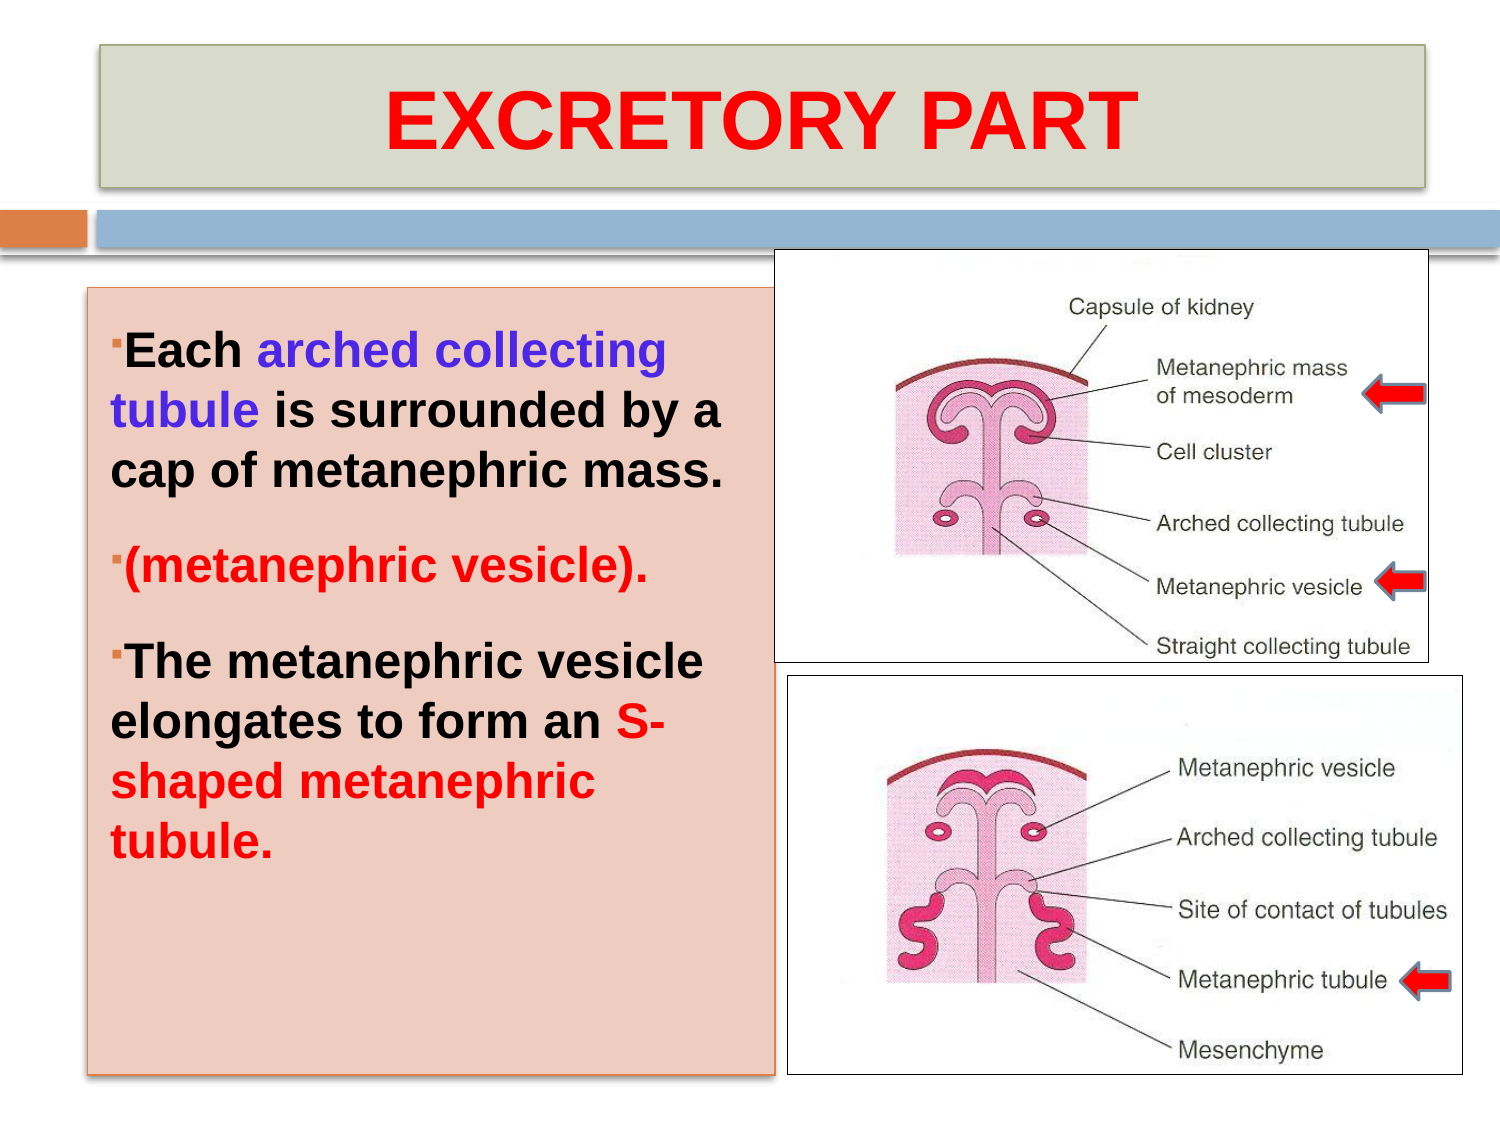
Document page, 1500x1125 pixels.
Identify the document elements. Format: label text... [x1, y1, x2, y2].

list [774, 249, 1430, 663]
title EXCRETORY PART [99, 44, 1426, 188]
picture [787, 674, 1463, 1076]
list Each arched collecting tubule is surrounded by a cap of metanephric mass. (metanephric vesicle). The metanephric vesicle elongates to form an S-shaped metanephric tubule. [87, 287, 776, 1076]
